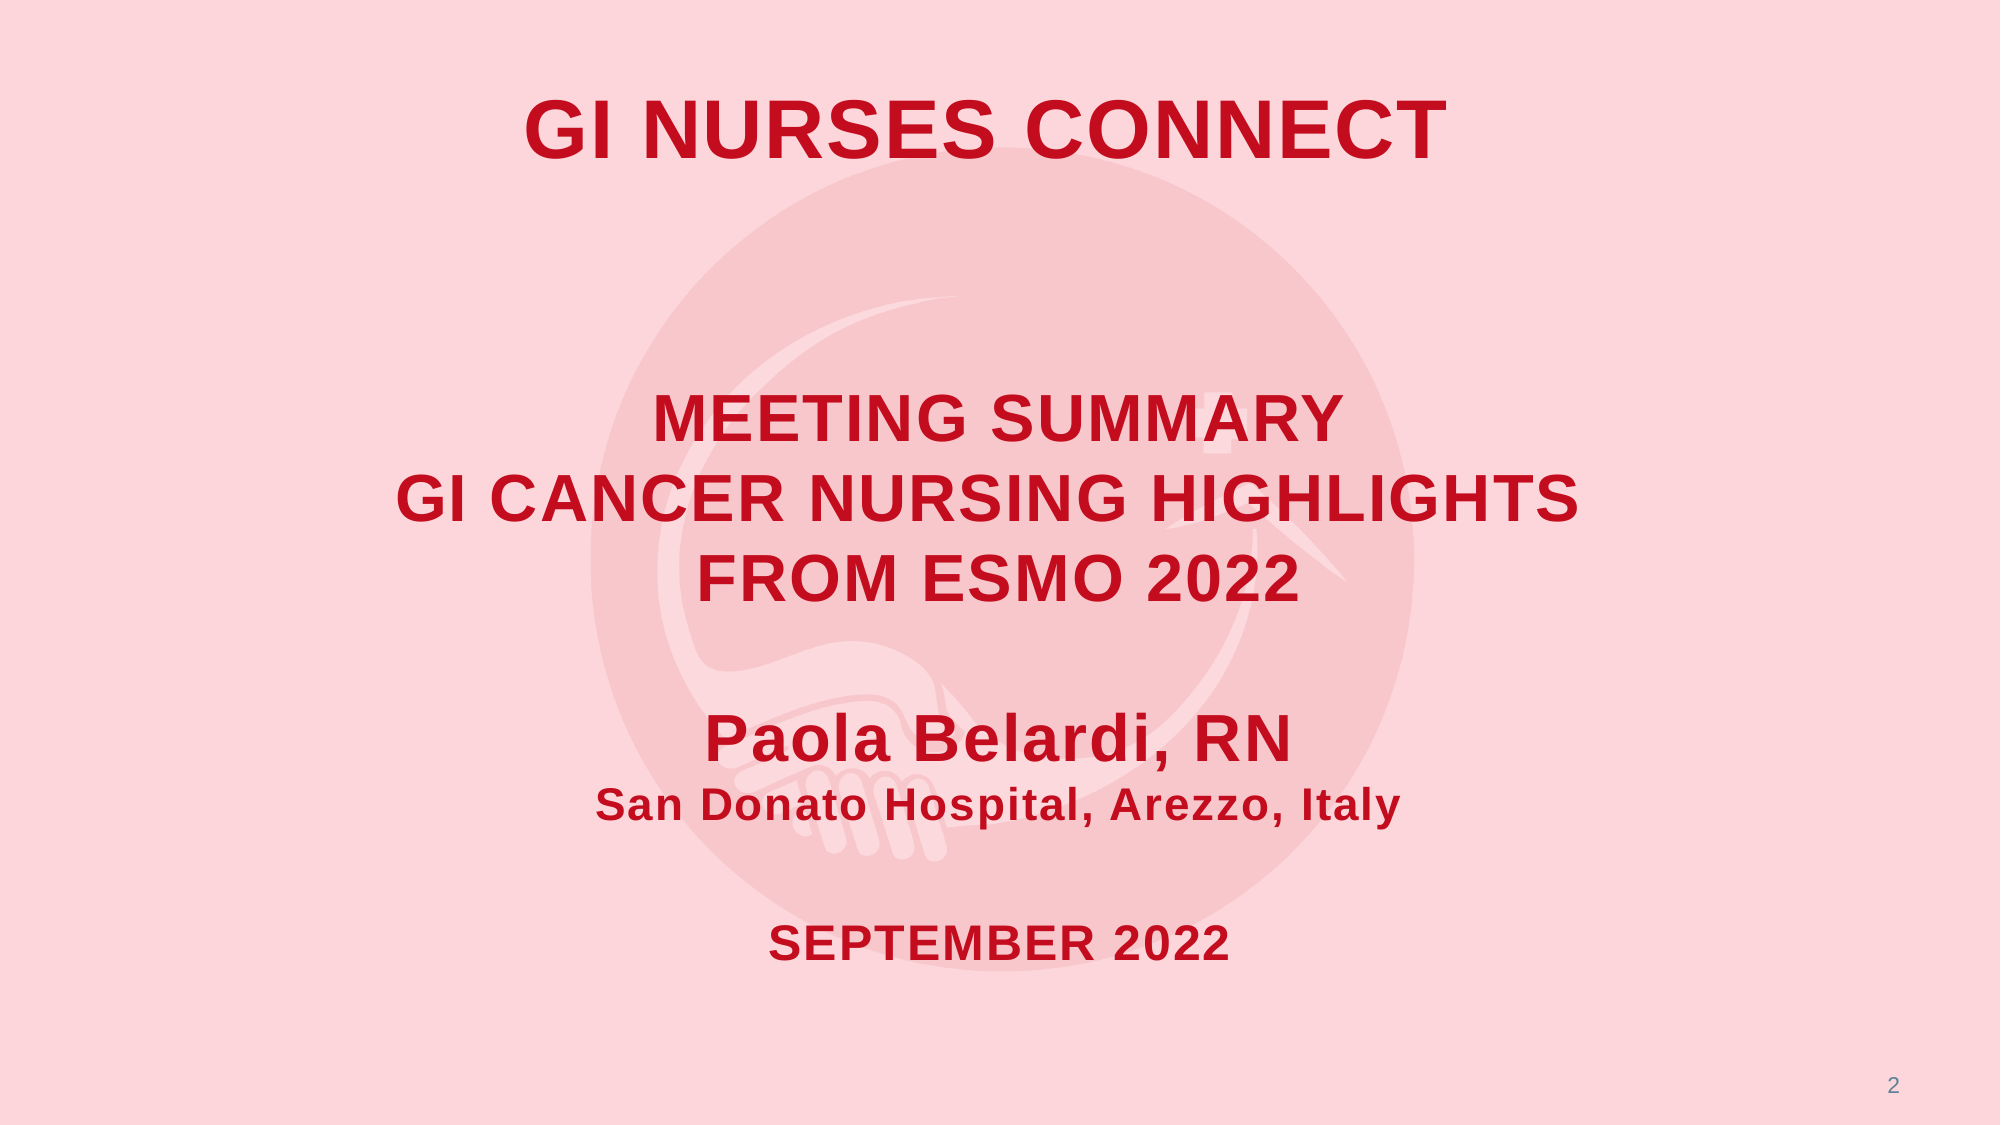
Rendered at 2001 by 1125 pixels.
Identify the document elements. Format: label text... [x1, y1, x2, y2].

title GI Nurses CONNECT MEETING SUMMARY GI CANCER nursing HIGHLIGHTS FROM ESMO 2022 Paola Belardi, RN San Donato Hospital, Arezzo, Italy SEPTEMBER 2022 [99, 45, 1900, 1000]
slide_number 2 [1771, 1054, 1900, 1115]
